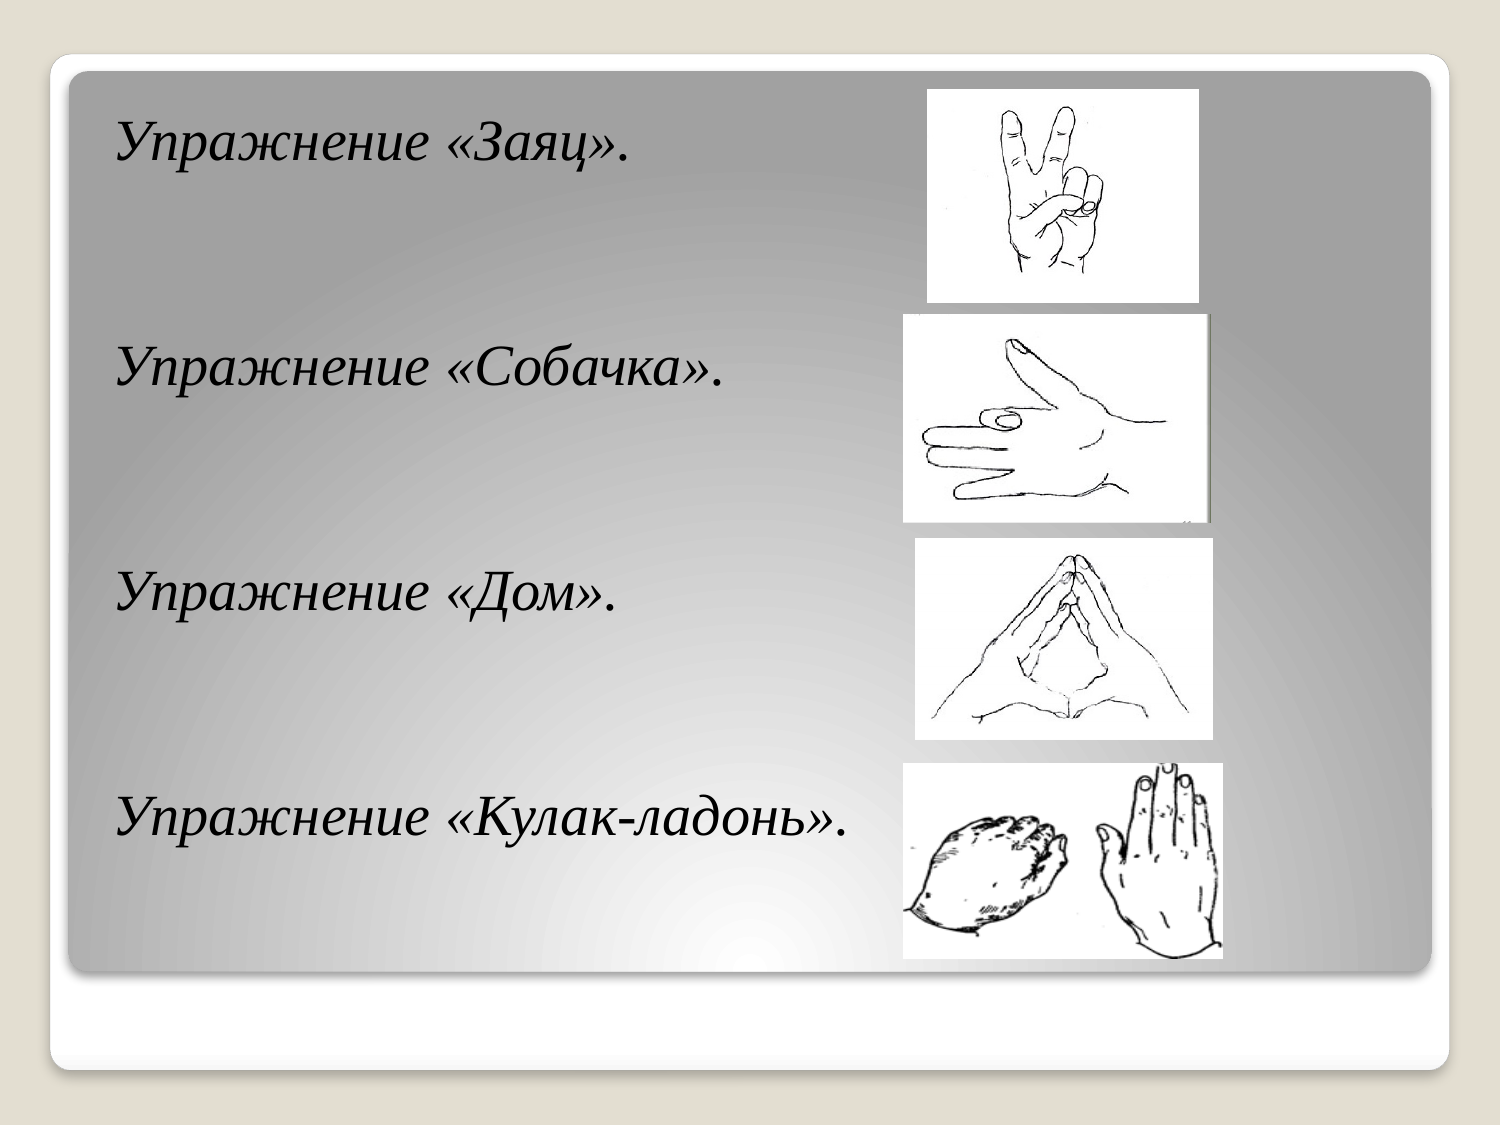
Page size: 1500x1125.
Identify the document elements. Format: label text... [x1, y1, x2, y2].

picture [915, 538, 1213, 740]
list Упражнение «Заяц». Упражнение «Собачка». Упражнение «Дом». Упражнение «Кулак-ладонь». [82, 86, 1425, 1012]
picture [926, 89, 1200, 303]
picture [903, 763, 1223, 960]
picture [903, 314, 1211, 523]
